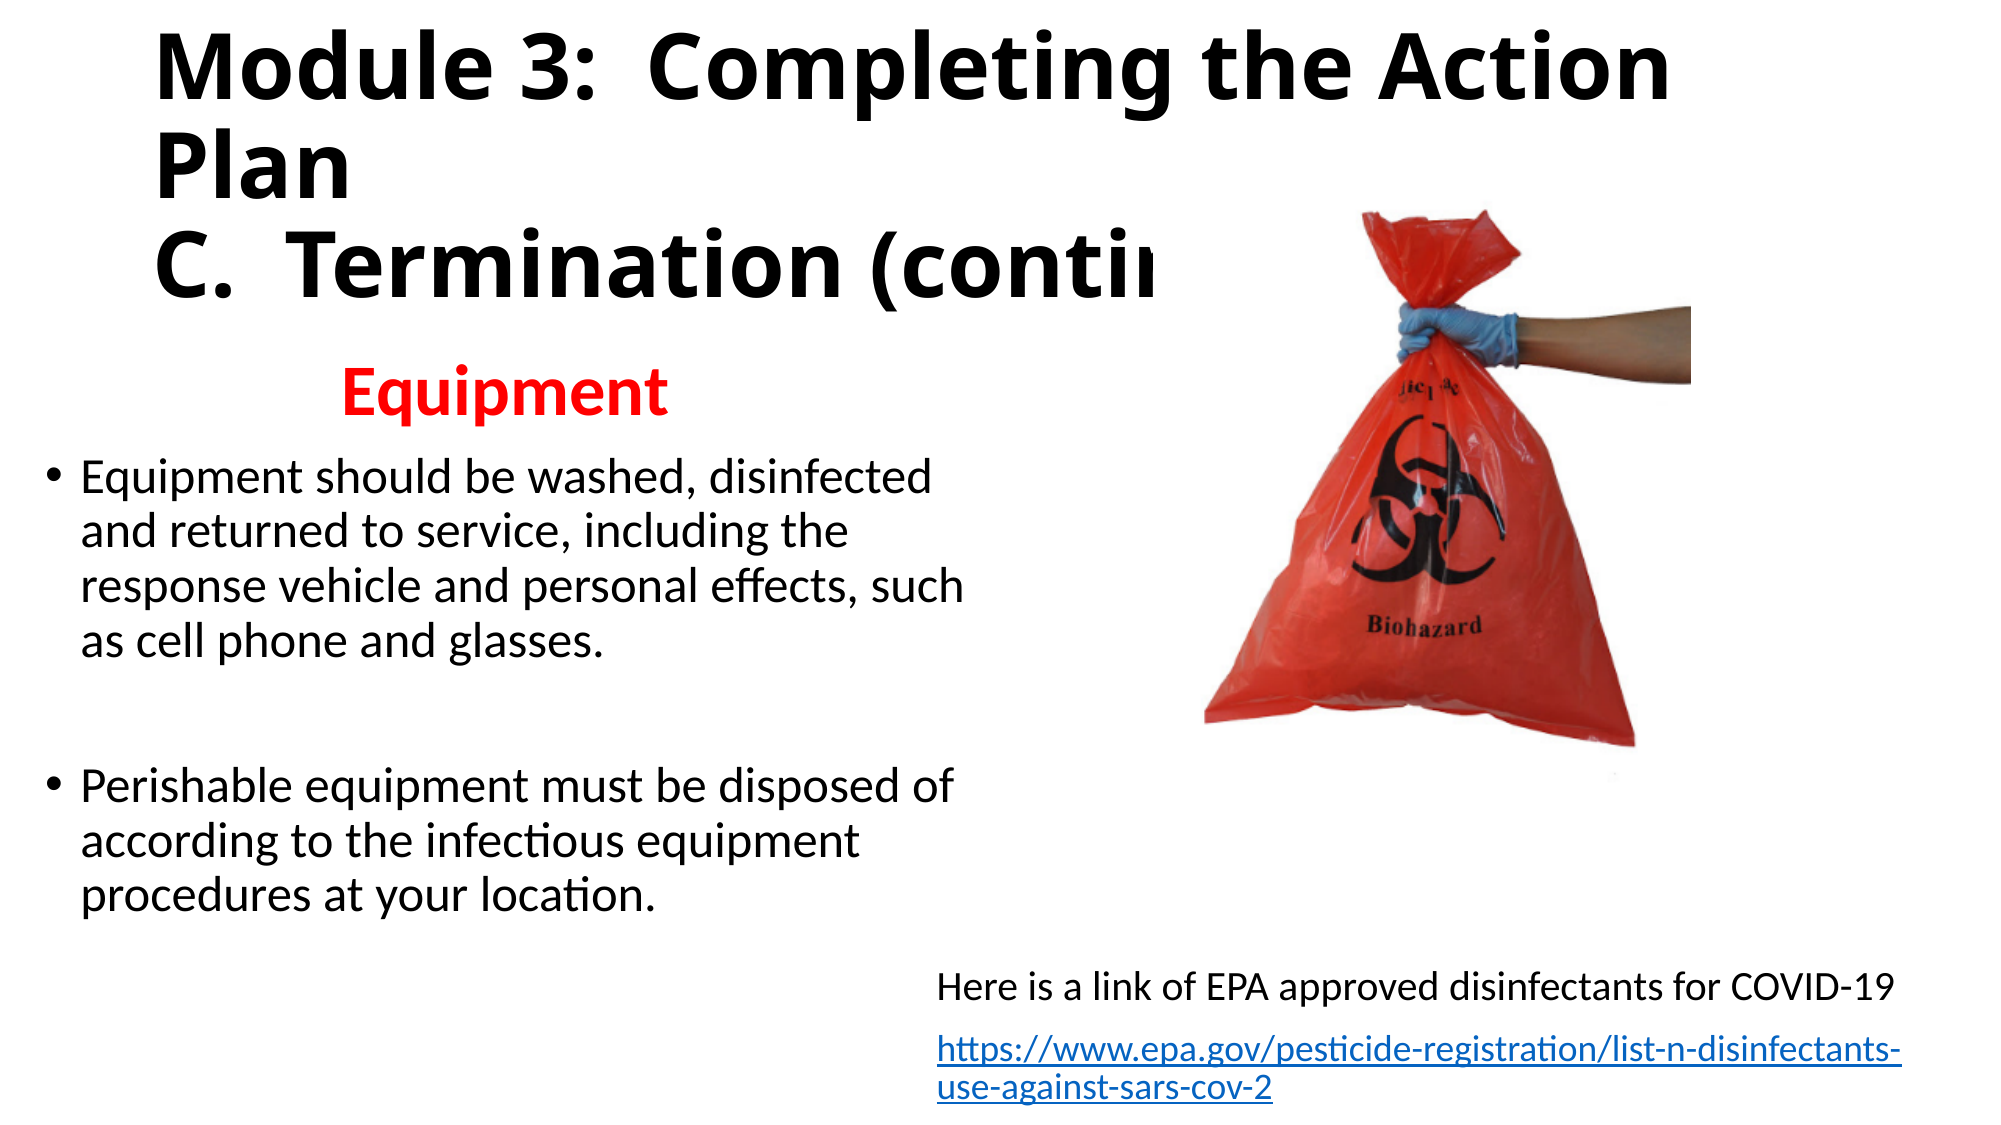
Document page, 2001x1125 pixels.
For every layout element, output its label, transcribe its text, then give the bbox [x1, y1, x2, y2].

text_box https://www.epa.gov/pesticide-registration/list-n-disinfectants-use-against-sars-cov-2 [921, 1017, 1922, 1077]
title Module 3: Completing the Action Plan C. Termination (continued) [137, 59, 1863, 278]
text_box Here is a link of EPA approved disinfectants for COVID-19 [921, 951, 1939, 1017]
picture [1153, 172, 1691, 792]
list Equipment Equipment should be washed, disinfected and returned to service, including the response vehicle and personal effects, such as cell phone and glasses. Perishable equipment must be disposed of according to the infectious equipment procedures at your location. [30, 345, 982, 937]
